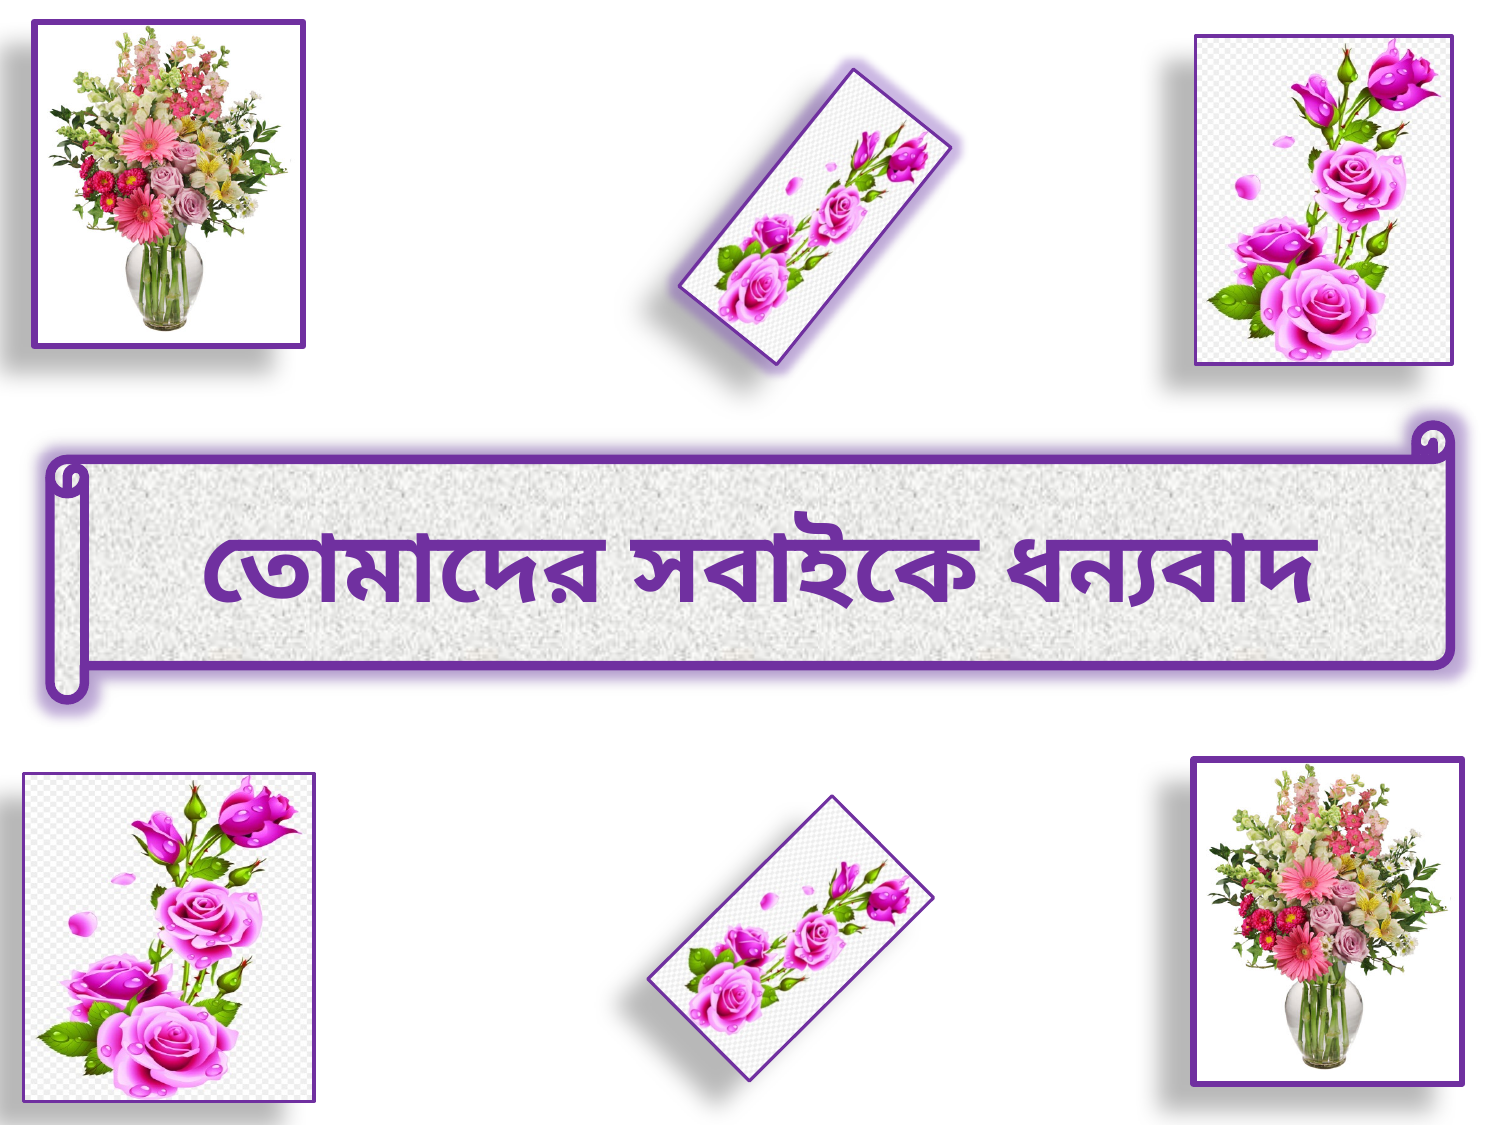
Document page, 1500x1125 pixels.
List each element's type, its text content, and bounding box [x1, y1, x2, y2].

picture [683, 73, 947, 361]
picture [1196, 762, 1460, 1081]
picture [652, 799, 930, 1078]
picture [37, 24, 301, 344]
picture [1196, 37, 1451, 363]
picture [24, 774, 313, 1101]
text_box তোমাদের সবাইকে ধন্যবাদ [49, 424, 1452, 701]
